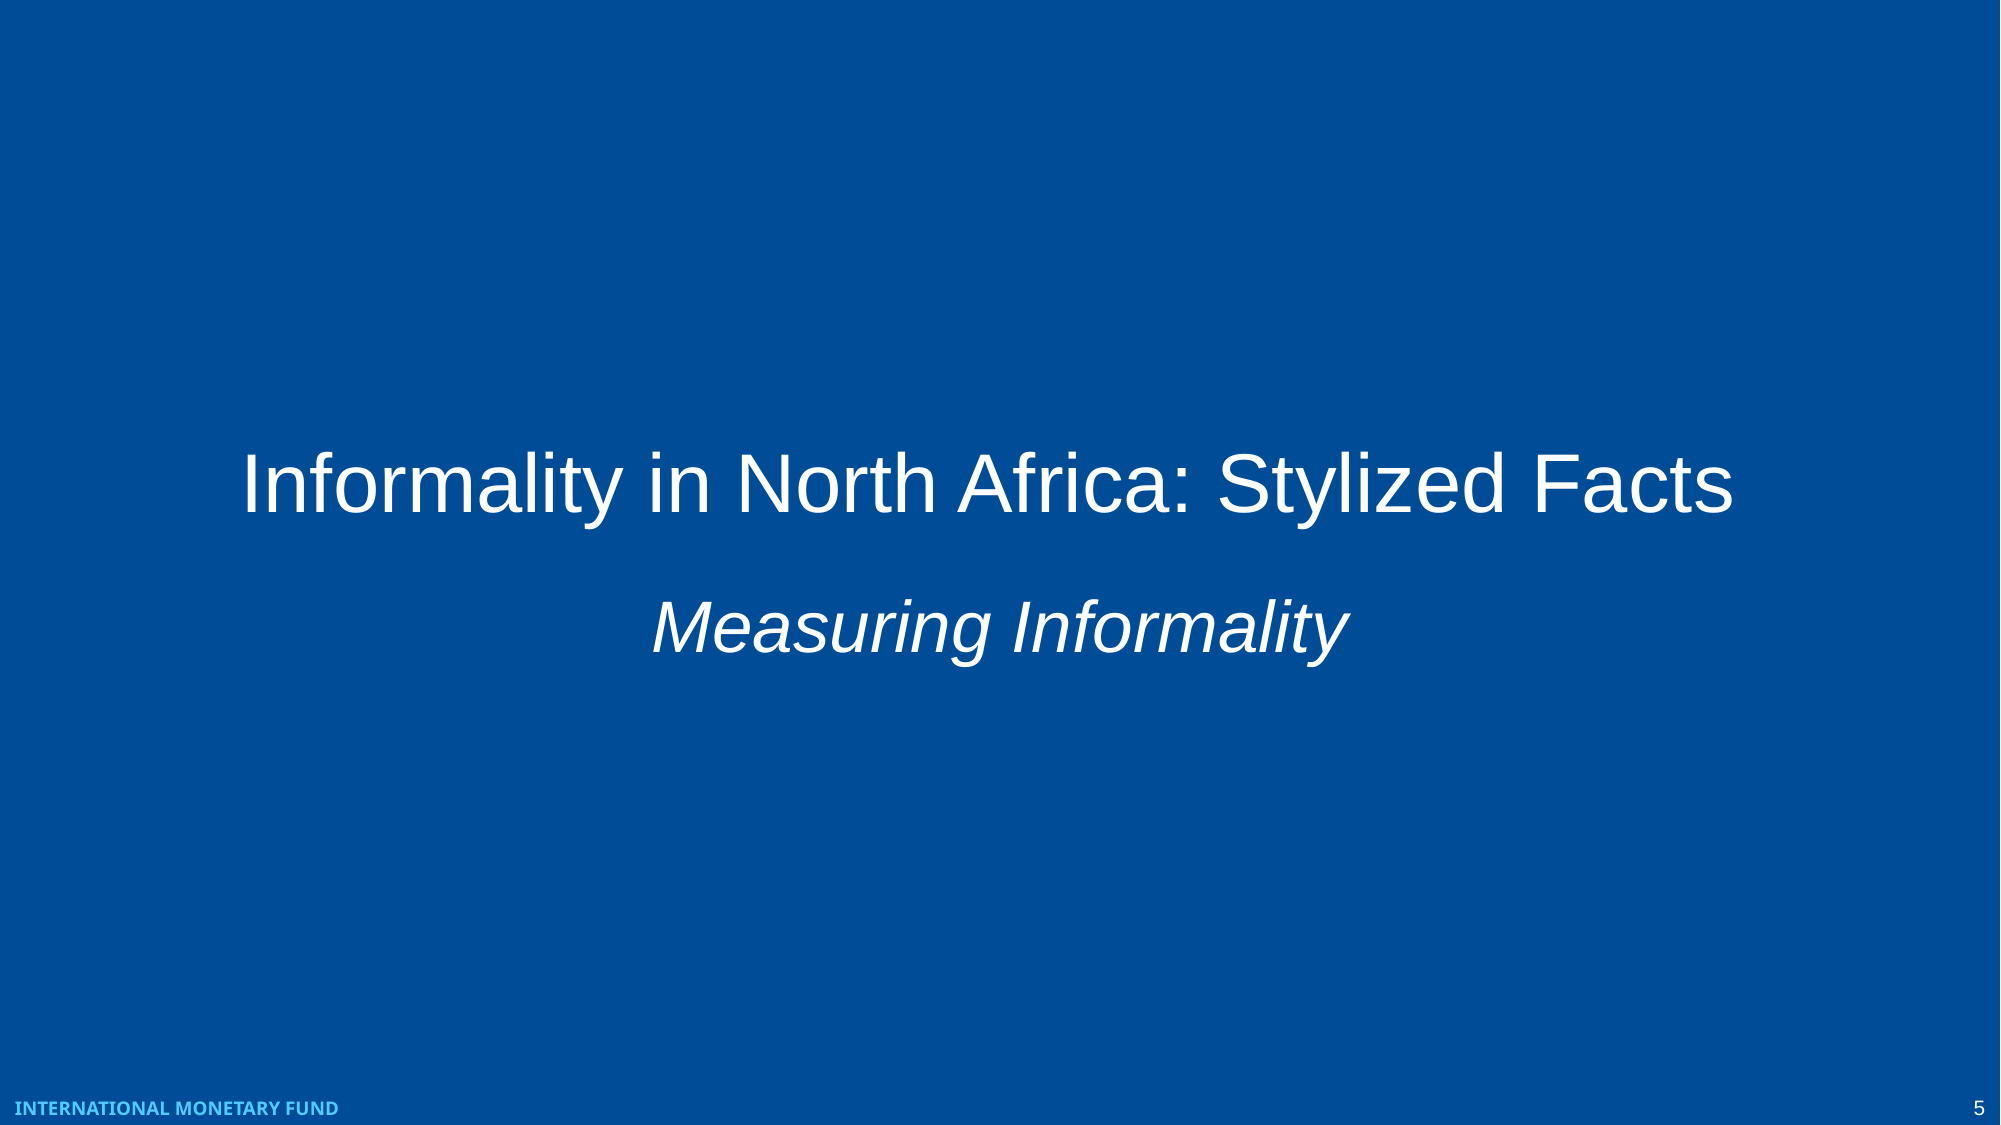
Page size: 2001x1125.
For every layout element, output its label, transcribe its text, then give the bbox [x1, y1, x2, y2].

list Informality in North Africa: Stylized Facts Measuring Informality [203, 407, 1797, 820]
